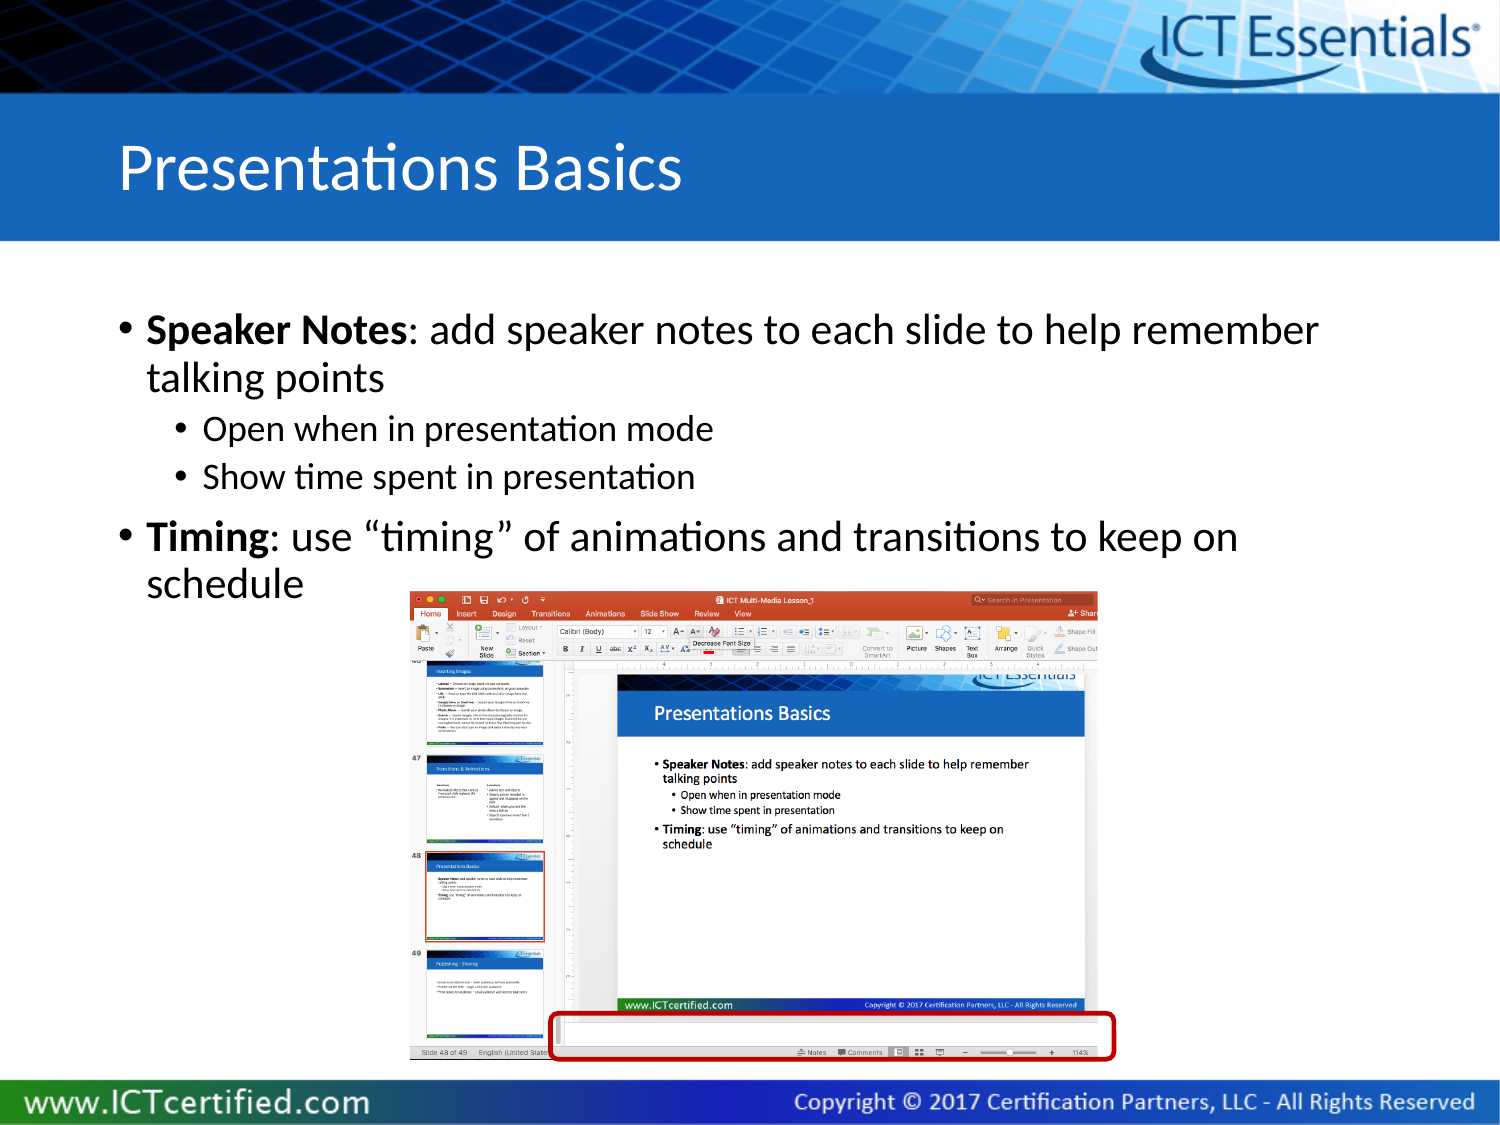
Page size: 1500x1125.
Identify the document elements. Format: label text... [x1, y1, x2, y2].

text_box [556, 1012, 1115, 1061]
picture [0, 0, 1500, 1125]
list Speaker Notes: add speaker notes to each slide to help remember talking points Open when in presentation mode Show time spent in presentation Timing: use “timing” of animations and transitions to keep on schedule [103, 299, 1397, 1014]
title Presentations Basics [103, 59, 1397, 278]
